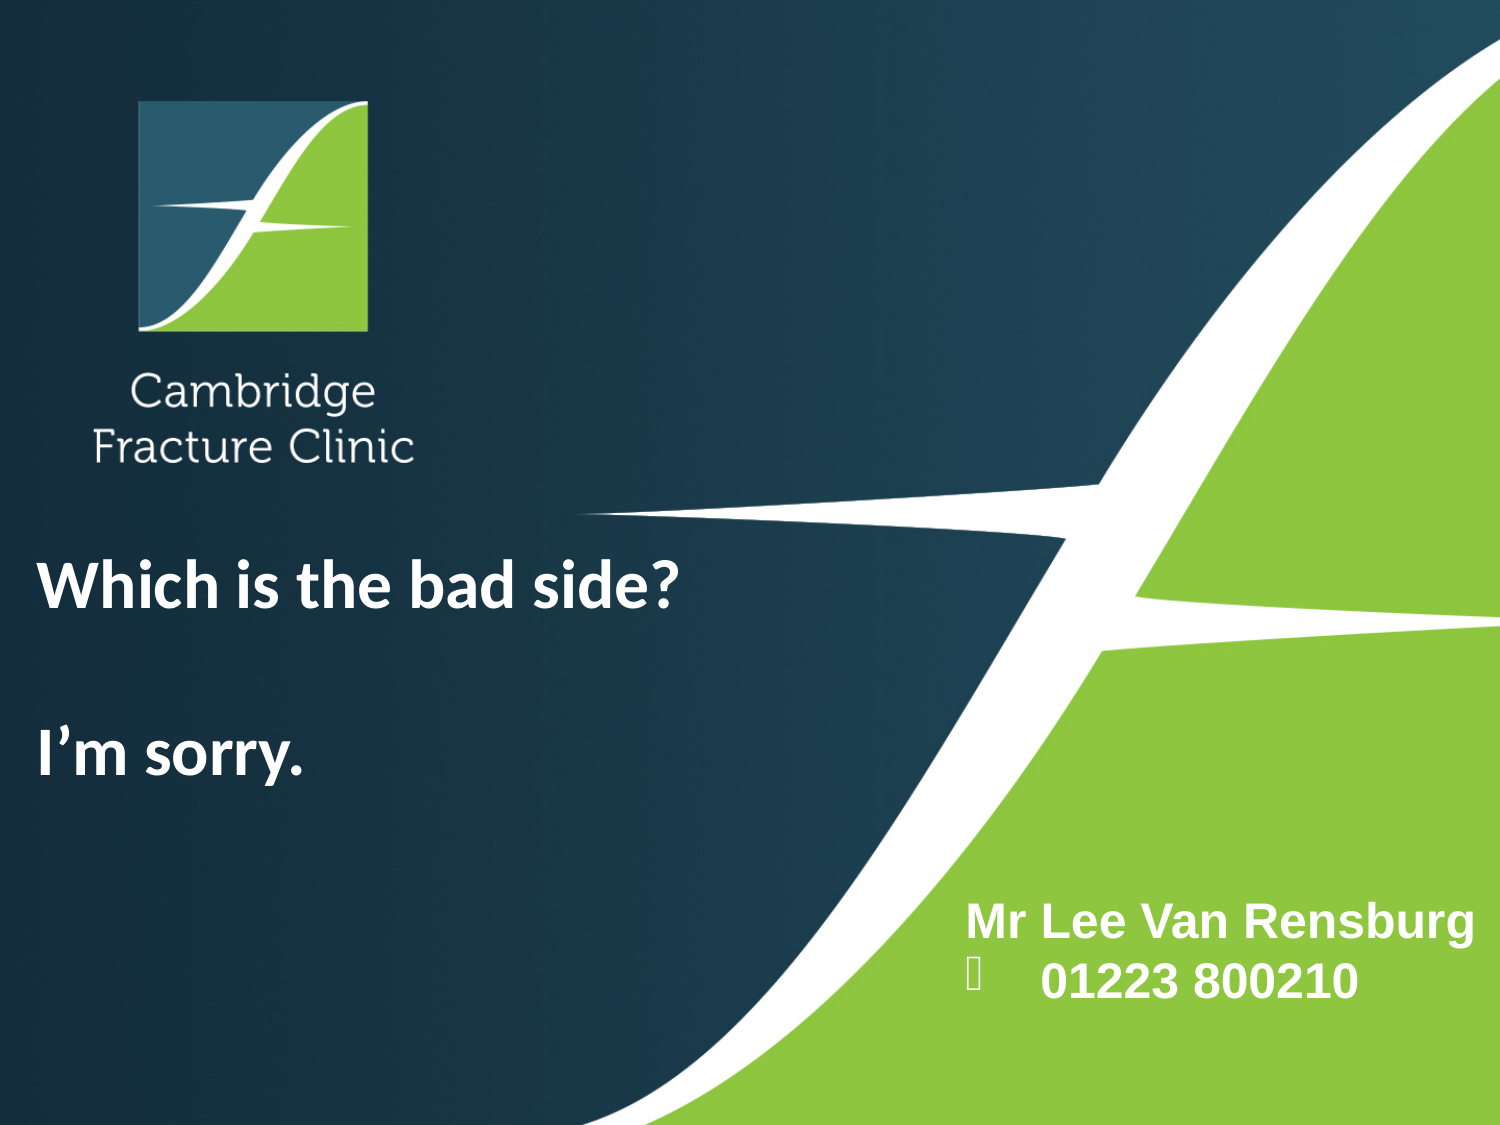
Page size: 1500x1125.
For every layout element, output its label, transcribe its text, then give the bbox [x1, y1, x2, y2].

text_box Mr Lee Van Rensburg 01223 800210 [950, 881, 1500, 1107]
picture [0, 0, 1500, 1125]
title Which is the bad side? I’m sorry. [29, 538, 1034, 870]
